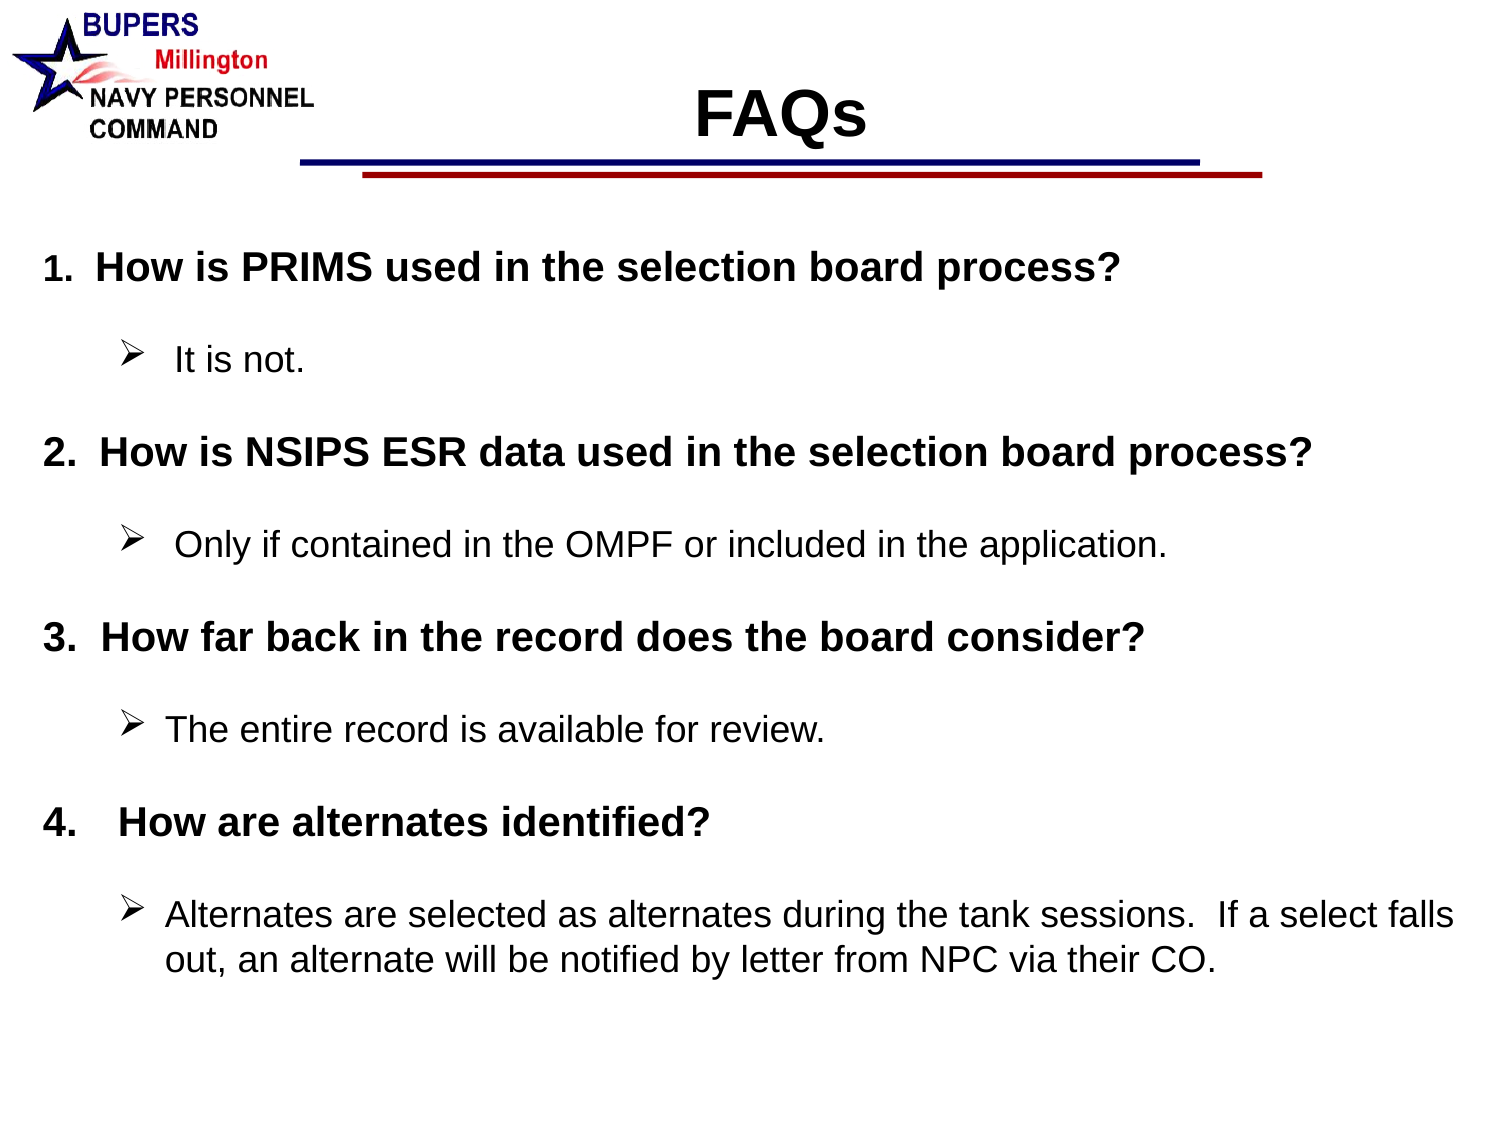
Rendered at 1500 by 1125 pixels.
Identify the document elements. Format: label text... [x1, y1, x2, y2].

text_box FAQs [287, 62, 1275, 158]
text_box 1. How is PRIMS used in the selection board process? It is not. How is NSIPS ESR data used in the selection board process? Only if contained in the OMPF or included in the application. 3. How far back in the record does the board consider? The entire record is available for review. How are alternates identified? Alternates are selected as alternates during the tank sessions. If a select falls out, an alternate will be notified by letter from NPC via their CO. [0, 187, 1496, 1122]
picture [7, 0, 325, 150]
